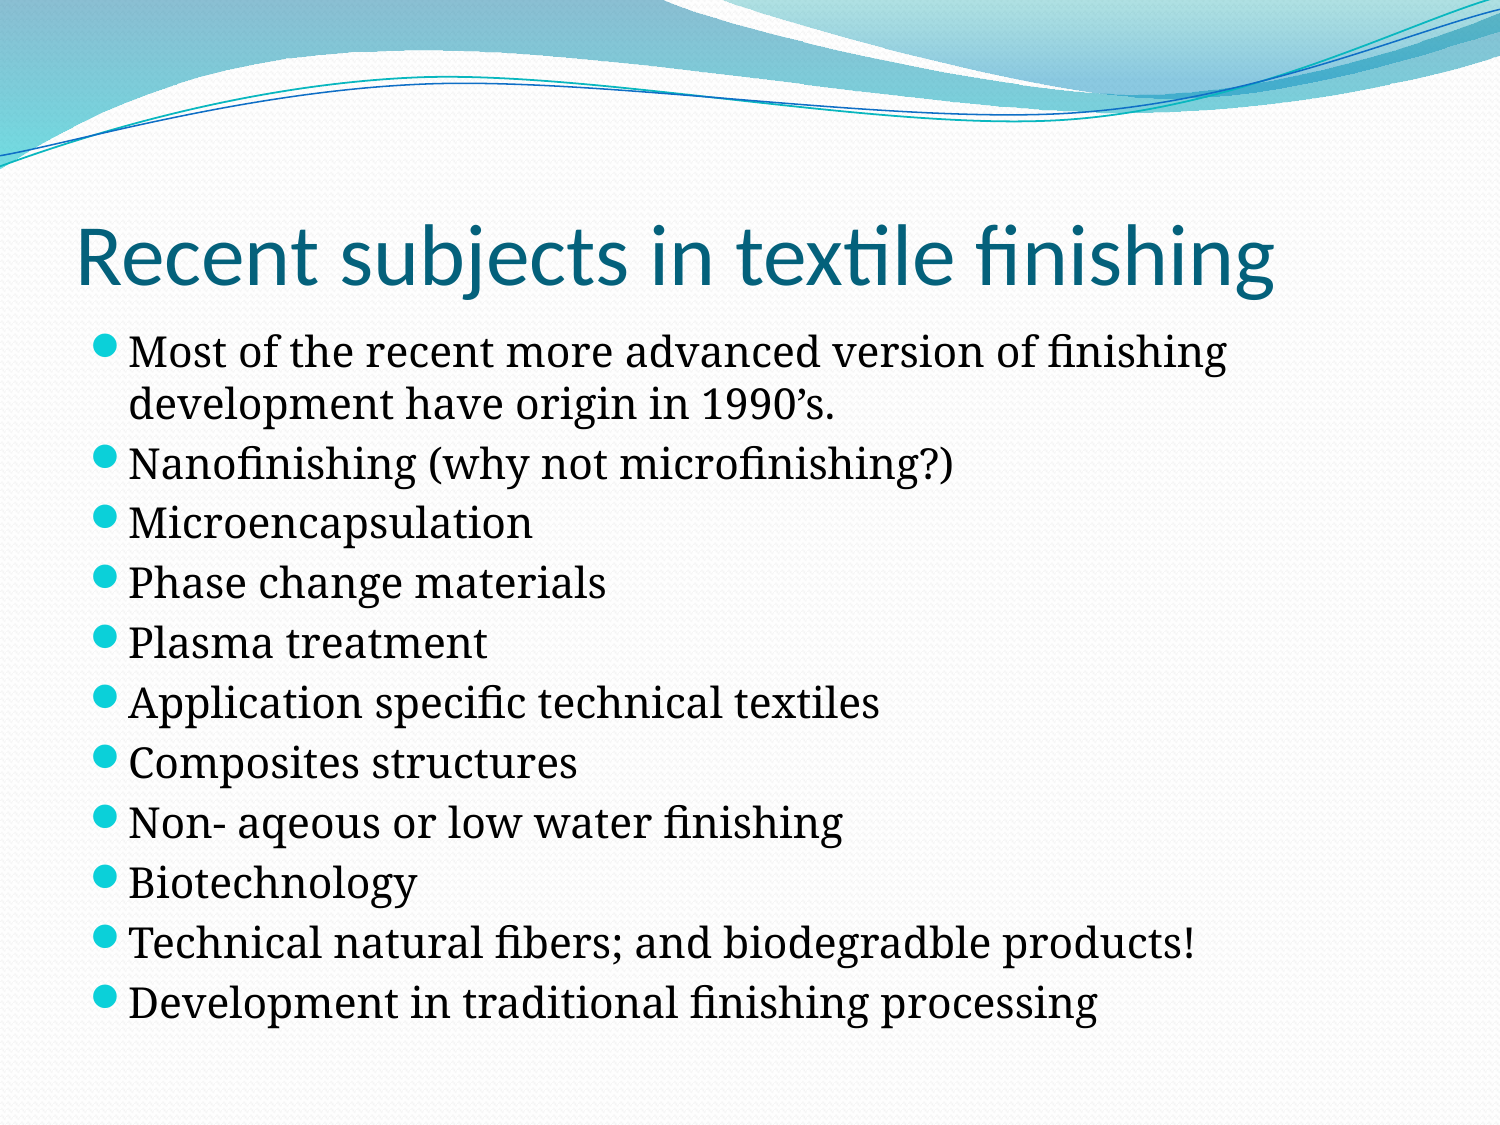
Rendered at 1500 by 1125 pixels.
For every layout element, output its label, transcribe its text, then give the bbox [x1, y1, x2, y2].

title Recent subjects in textile finishing [75, 115, 1425, 303]
list Most of the recent more advanced version of finishing development have origin in 1990’s. Nanofinishing (why not microfinishing?) Microencapsulation Phase change materials Plasma treatment Application specific technical textiles Composites structures Non- aqeous or low water finishing Biotechnology Technical natural fibers; and biodegradble products! Development in traditional finishing processing [75, 317, 1425, 1038]
